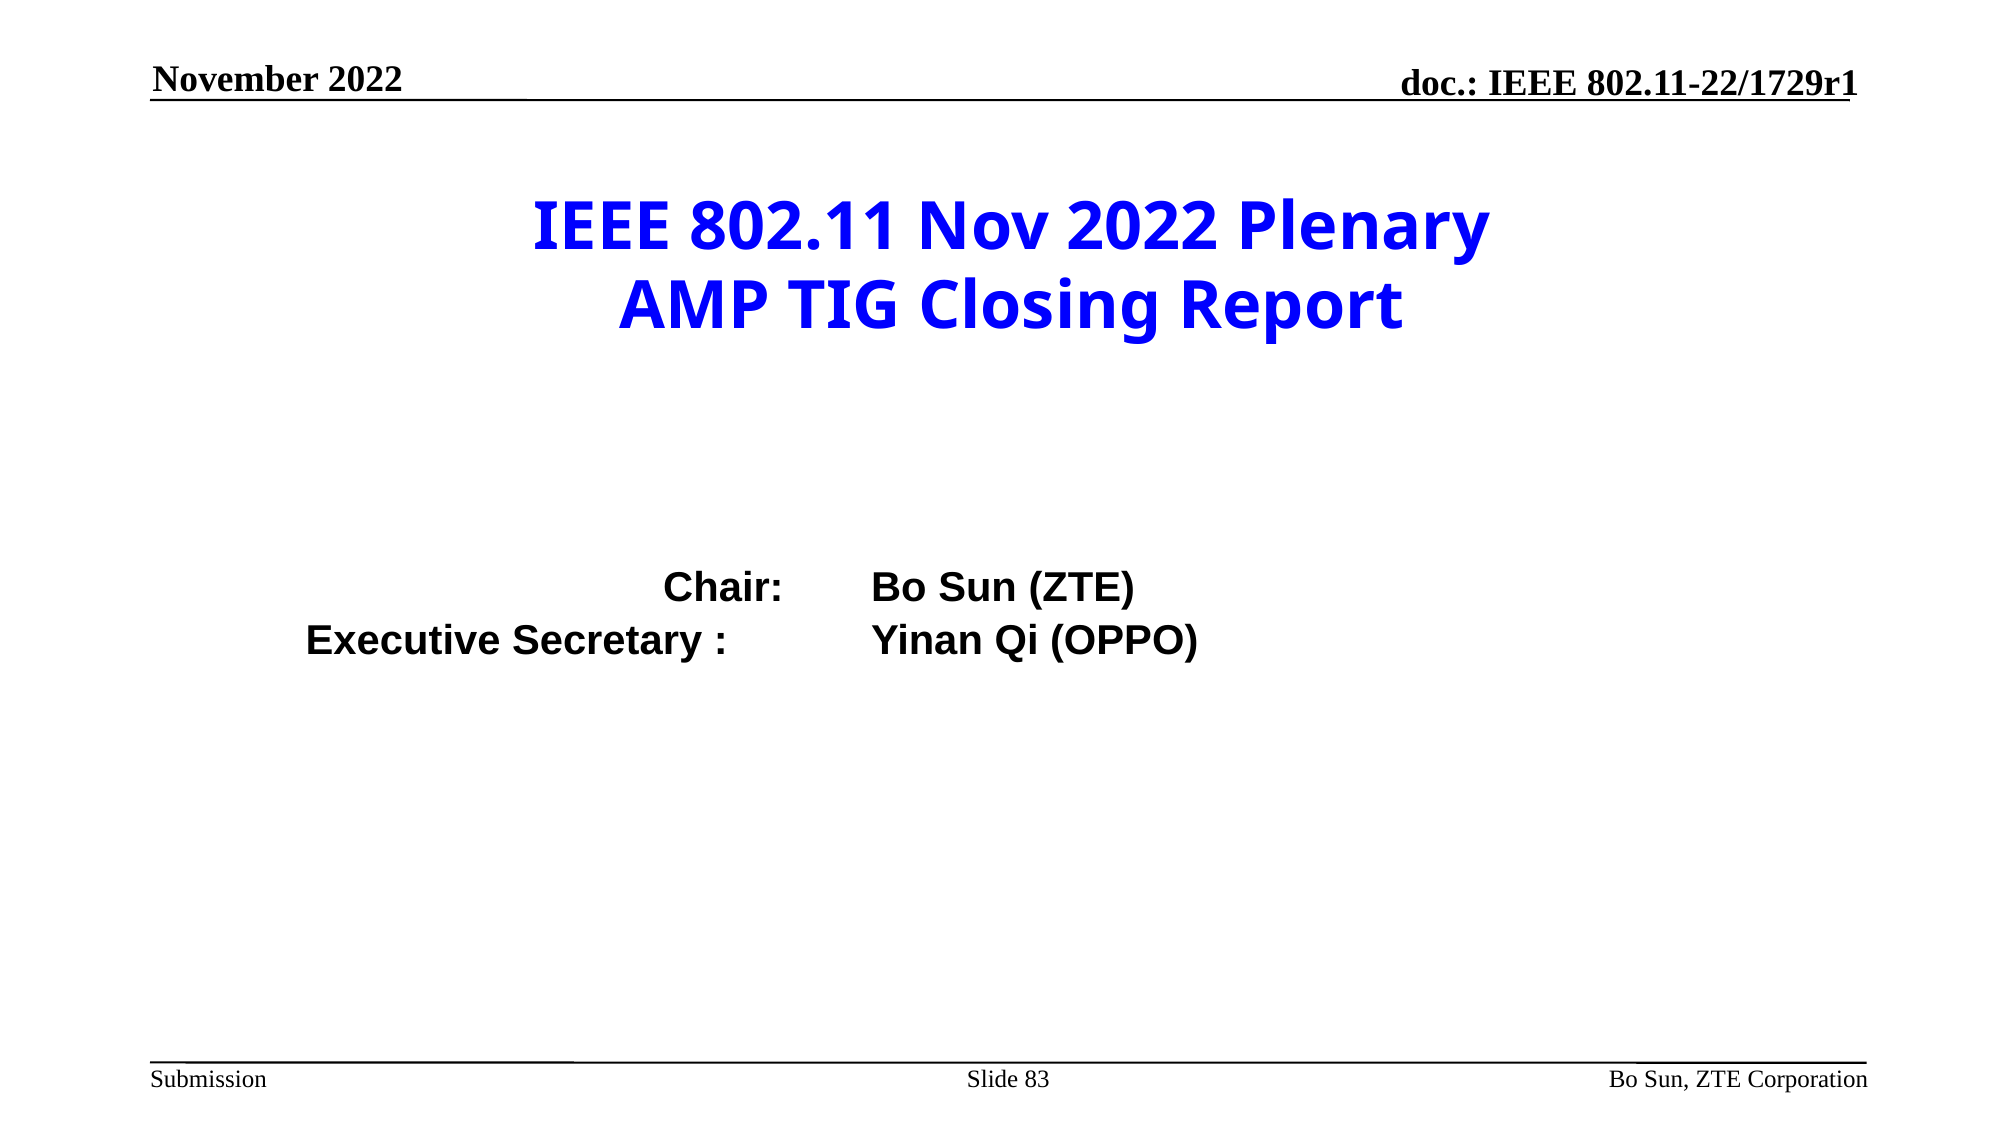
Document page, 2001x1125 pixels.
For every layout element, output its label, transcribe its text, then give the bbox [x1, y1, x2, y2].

text_box Chair: Bo Sun (ZTE) Executive Secretary : Yinan Qi (OPPO) [200, 349, 1813, 1027]
slide_number Slide 83 [950, 1061, 1067, 1123]
title IEEE 802.11 Nov 2022 Plenary AMP TIG Closing Report [262, 112, 1763, 349]
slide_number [152, 54, 563, 100]
footer Bo Sun, ZTE Corporation [1171, 1061, 1869, 1093]
